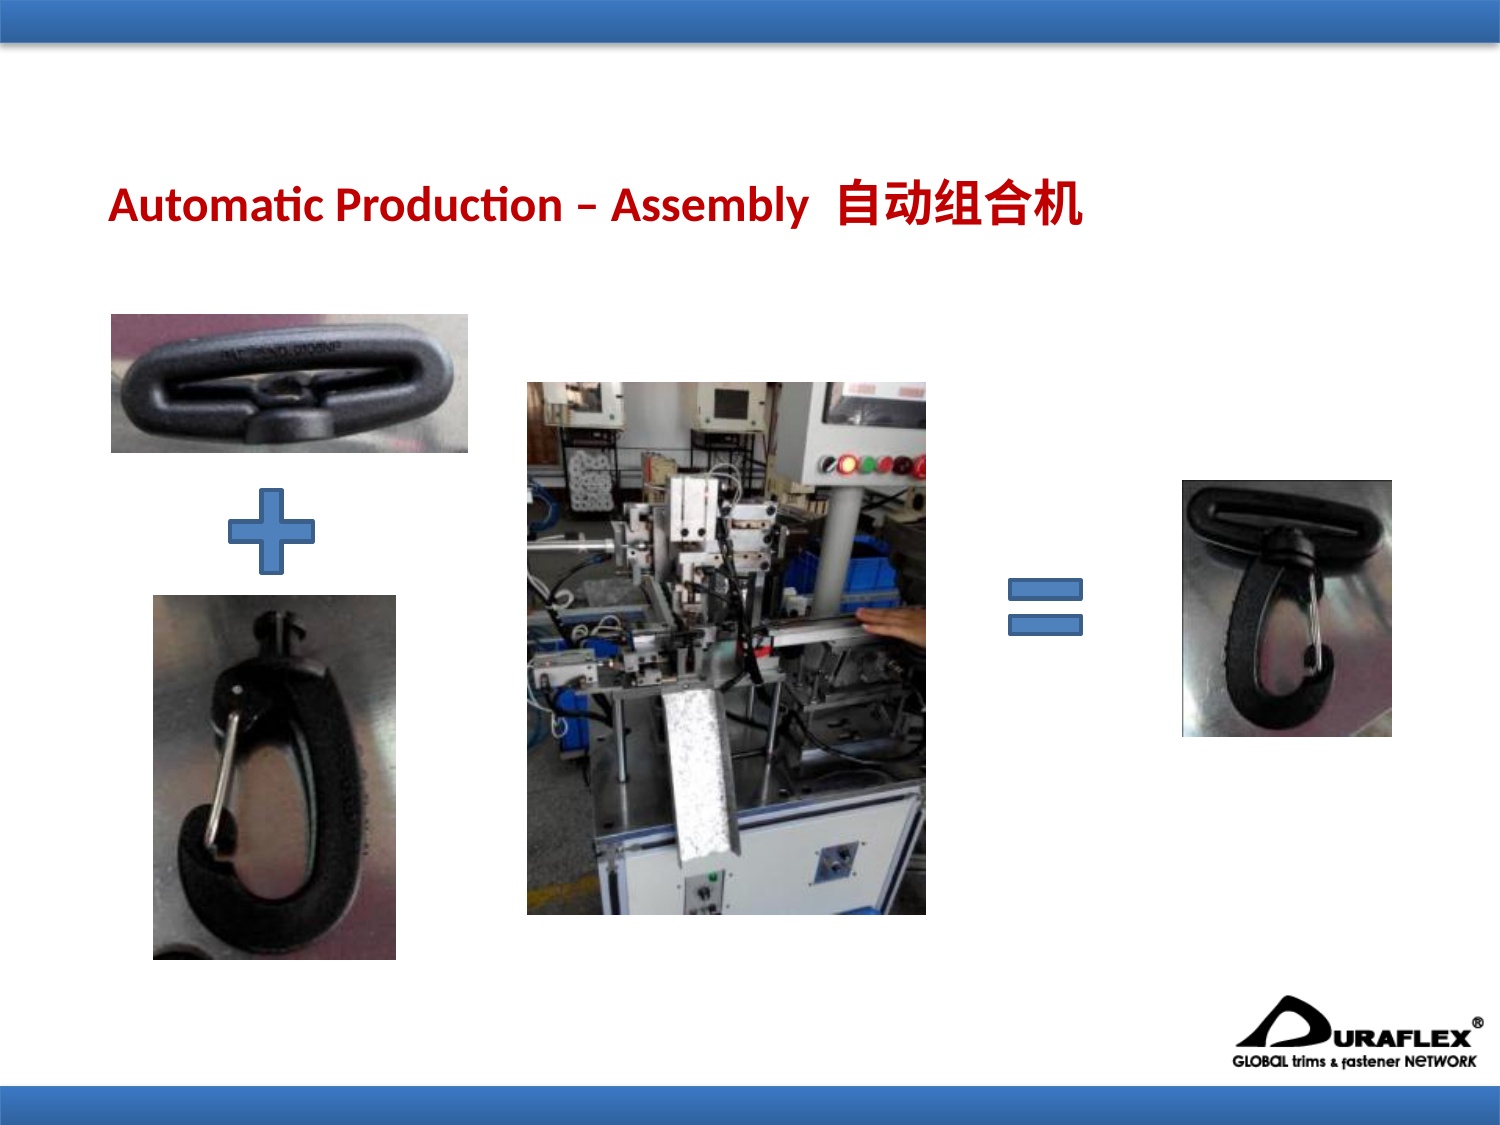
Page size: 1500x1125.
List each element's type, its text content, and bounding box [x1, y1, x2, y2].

picture [526, 382, 926, 915]
text_box [0, 0, 1500, 43]
text_box Automatic Production – Assembly 自动组合机 [93, 163, 1099, 239]
text_box [228, 488, 315, 575]
text_box [0, 1086, 1500, 1125]
picture [153, 594, 396, 961]
picture [1181, 480, 1392, 737]
picture [1222, 972, 1485, 1073]
picture [111, 314, 468, 454]
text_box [1009, 579, 1081, 635]
